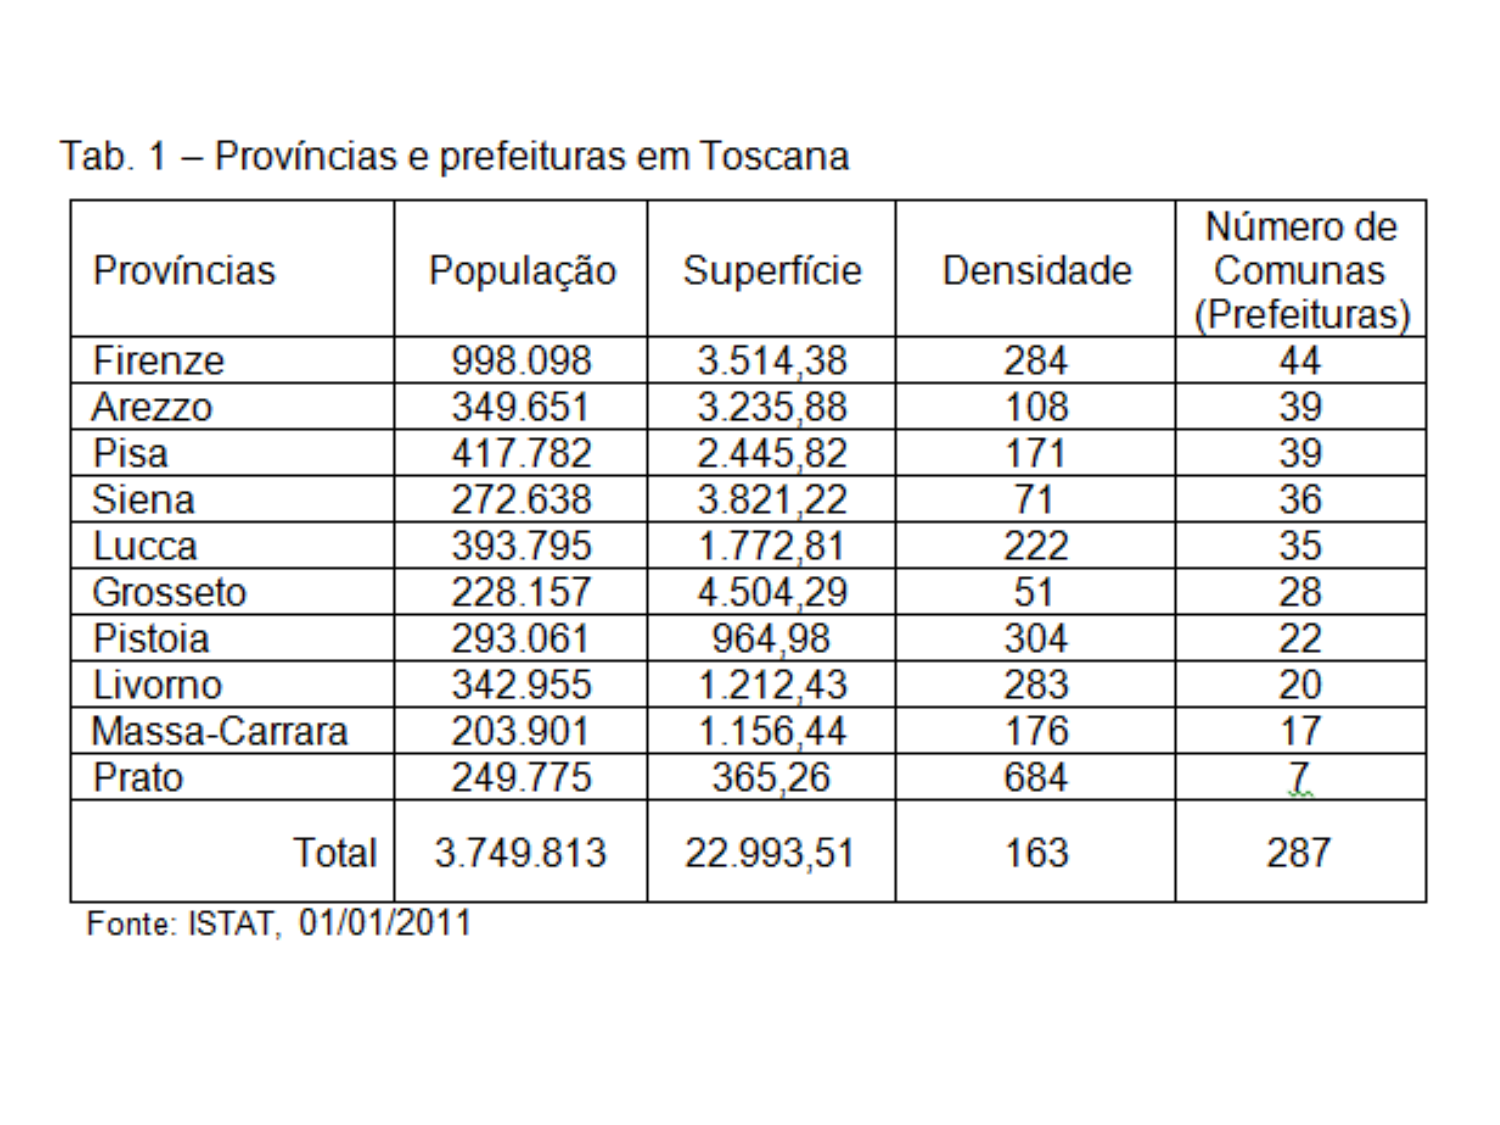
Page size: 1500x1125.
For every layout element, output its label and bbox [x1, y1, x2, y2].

picture [41, 107, 1489, 965]
